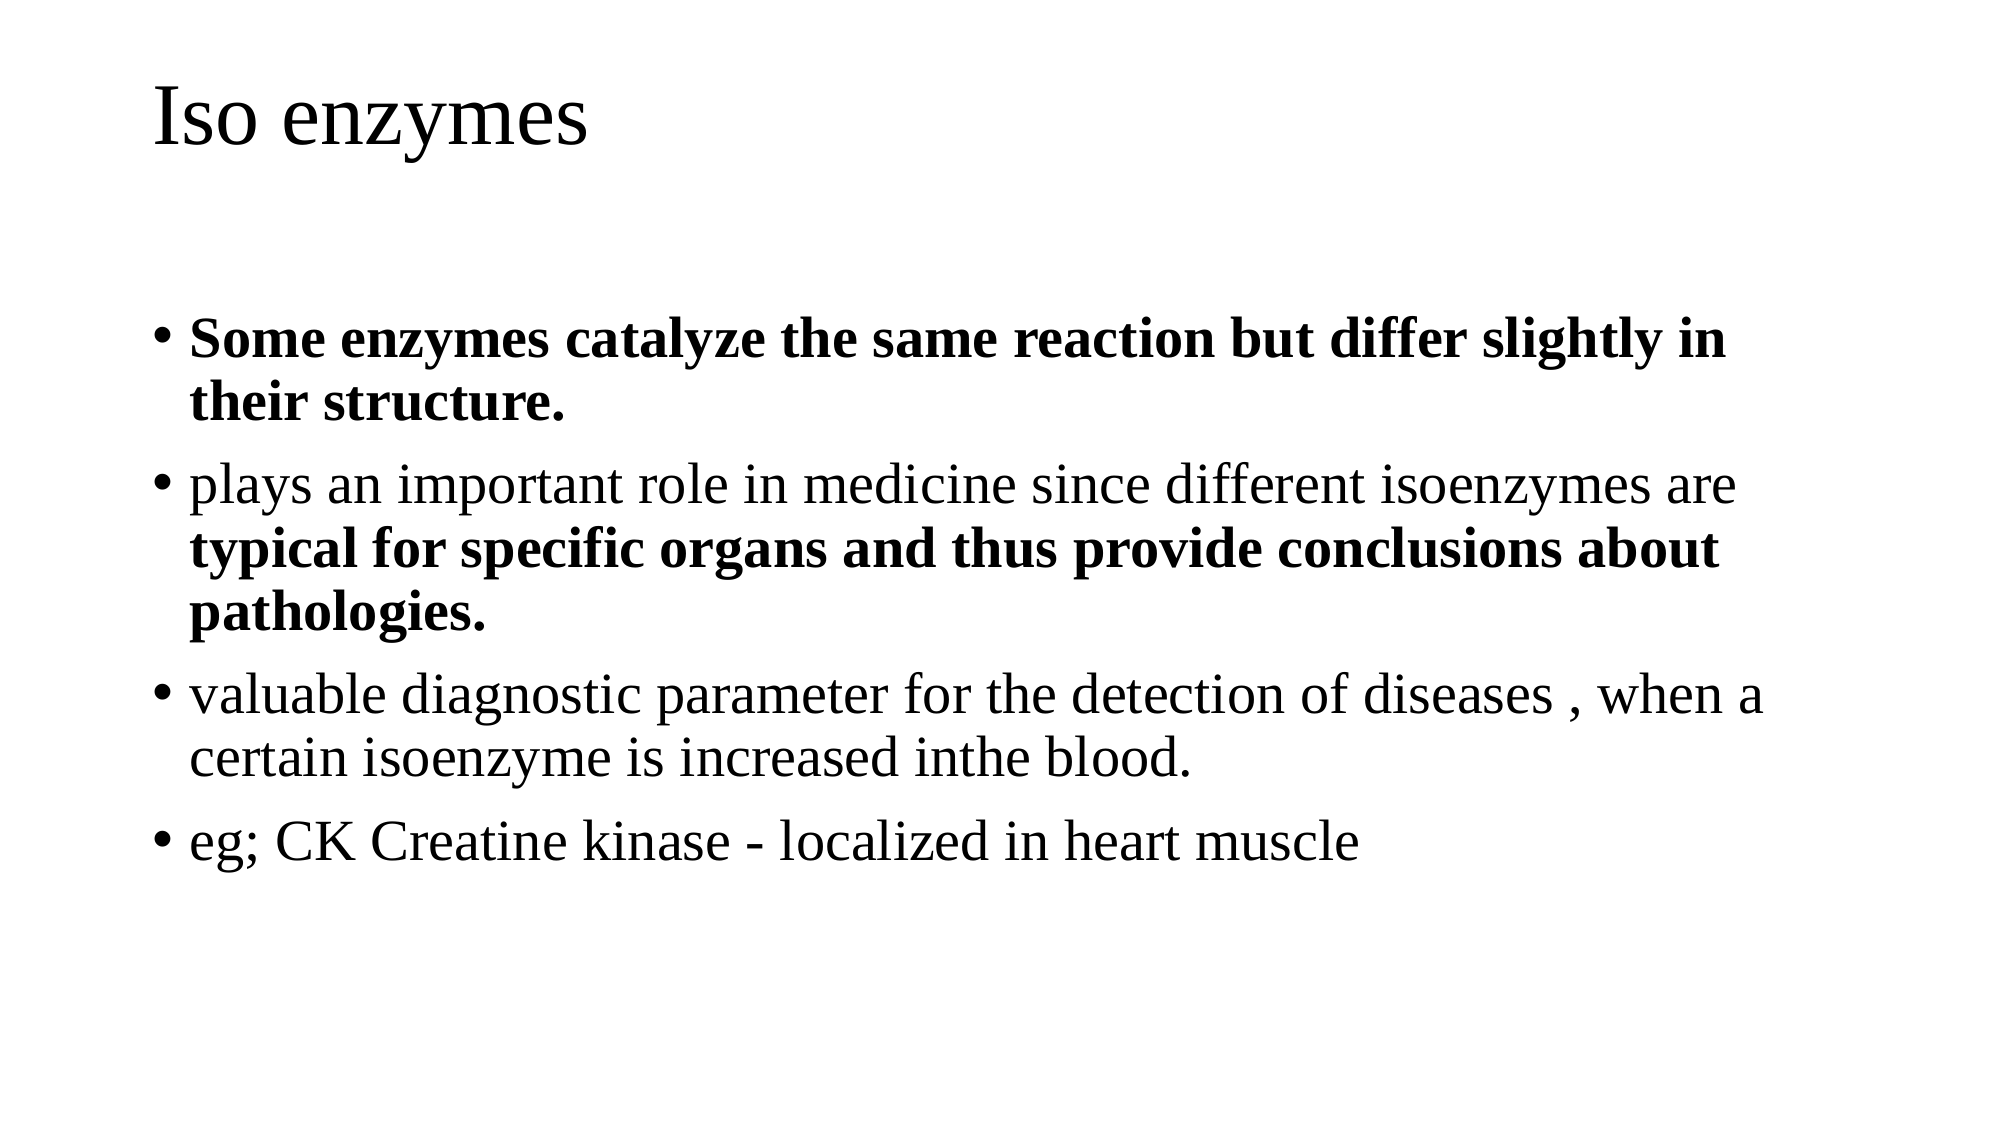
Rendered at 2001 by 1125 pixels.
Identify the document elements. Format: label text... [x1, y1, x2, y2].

title Iso enzymes [137, 59, 1863, 278]
list Some enzymes catalyze the same reaction but differ slightly in their structure. plays an important role in medicine since different isoenzymes are typical for specific organs and thus provide conclusions about pathologies. valuable diagnostic parameter for the detection of diseases , when a certain isoenzyme is increased inthe blood. eg; CK Creatine kinase - localized in heart muscle [137, 299, 1863, 1014]
